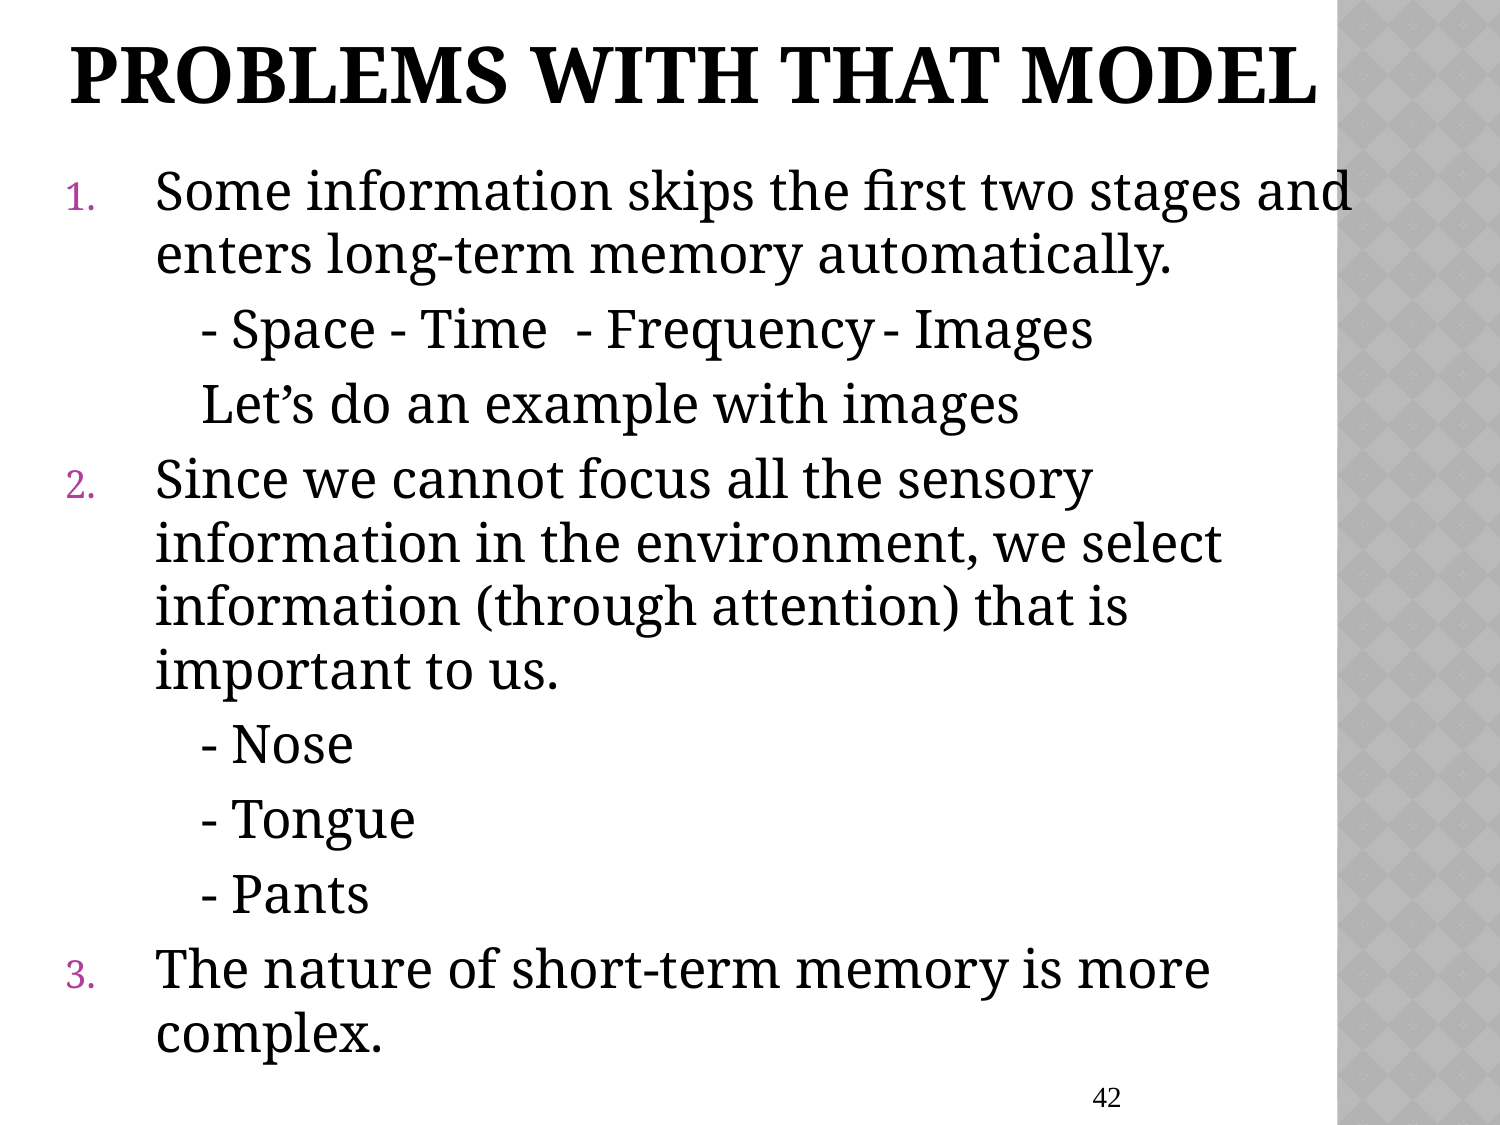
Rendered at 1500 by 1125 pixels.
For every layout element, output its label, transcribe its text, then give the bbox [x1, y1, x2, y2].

list Some information skips the first two stages and enters long-term memory automatically. - Space - Time - Frequency - Images Let’s do an example with images Since we cannot focus all the sensory information in the environment, we select information (through attention) that is important to us. - Nose - Tongue - Pants The nature of short-term memory is more complex. [50, 149, 1373, 1075]
title Problems with THAT Model [62, 2, 1338, 120]
slide_number 42 [1025, 1075, 1122, 1113]
